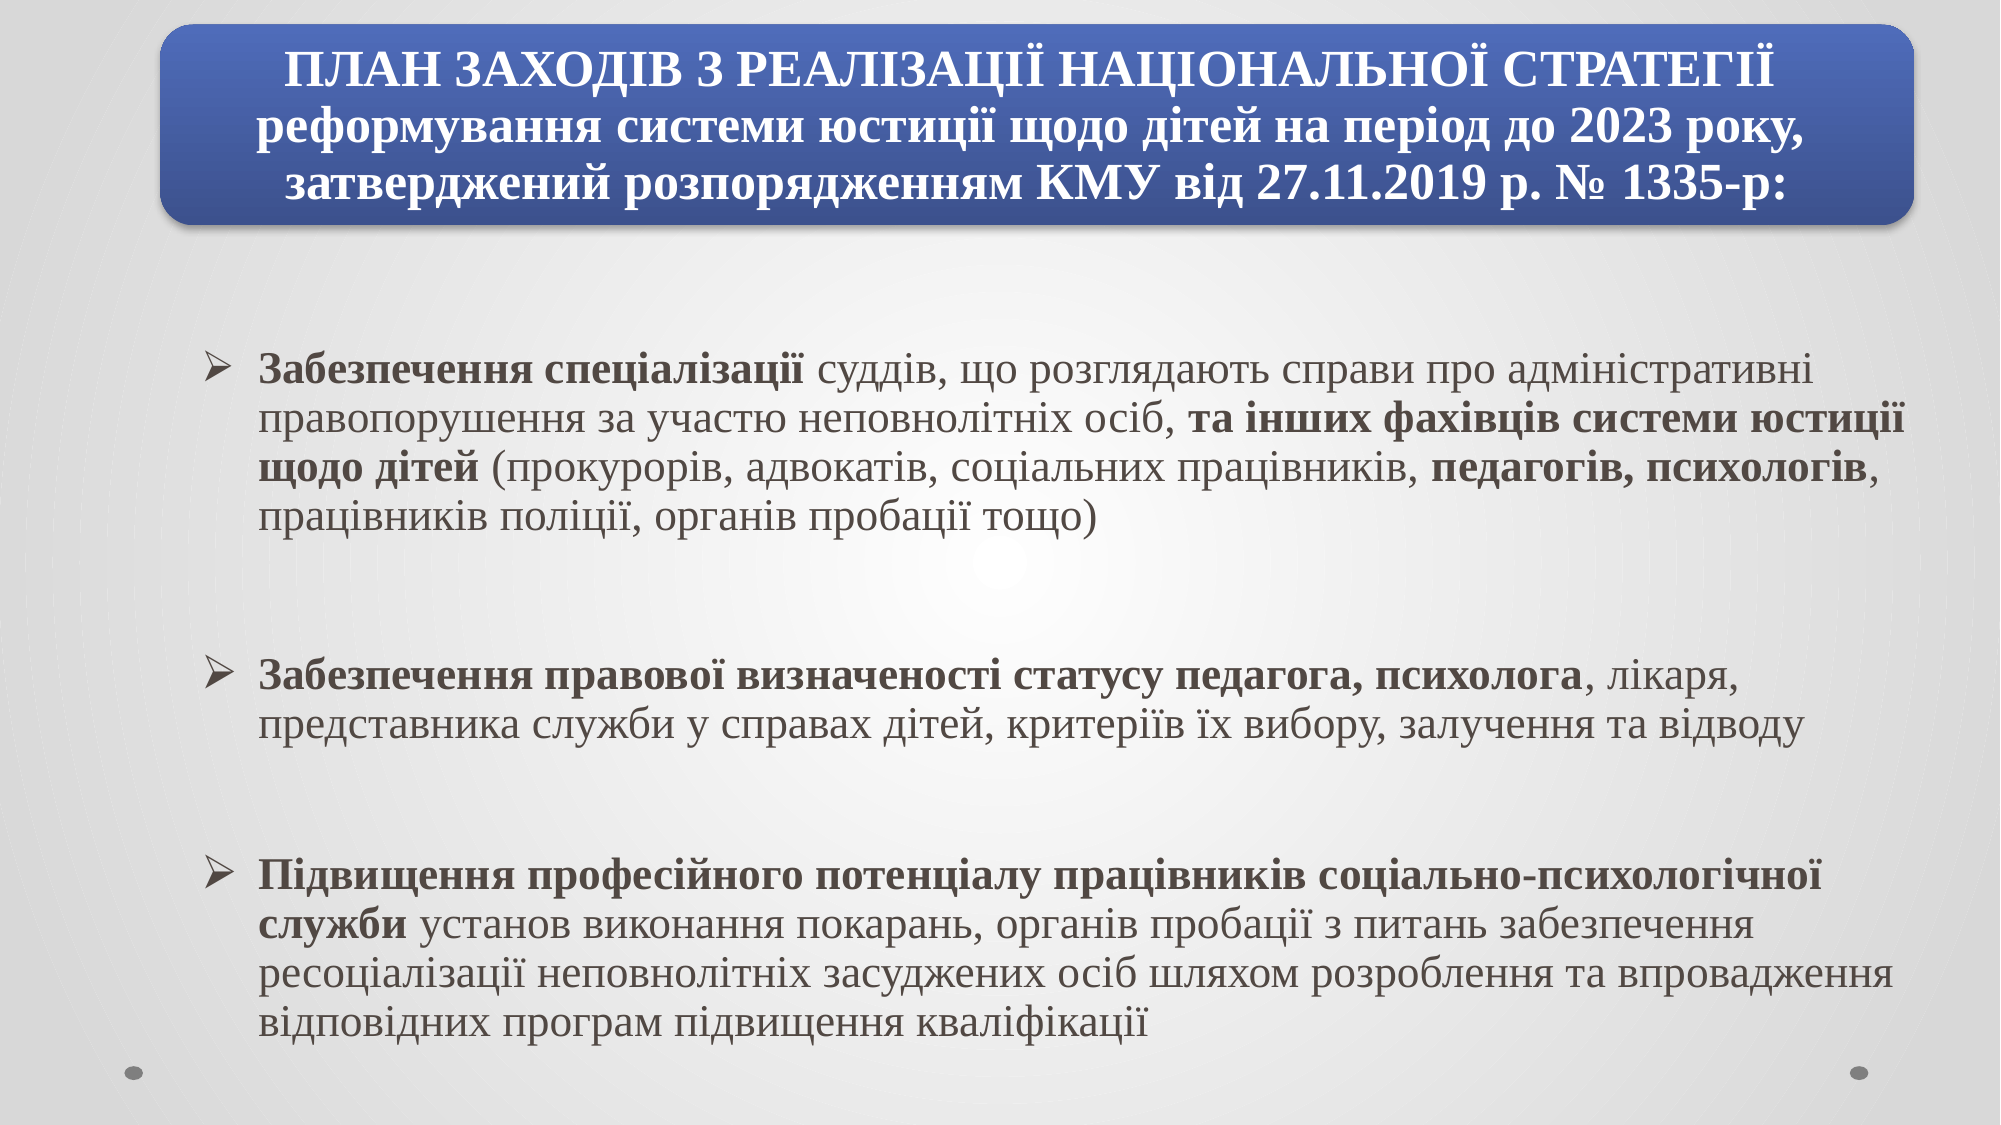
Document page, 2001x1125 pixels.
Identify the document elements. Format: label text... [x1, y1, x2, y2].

list Забезпечення спеціалізації суддів, що розглядають справи про адміністративні правопорушення за участю неповнолітніх осіб, та інших фахівців системи юстиції щодо дітей (прокурорів, адвокатів, соціальних працівників, педагогів, психологів, працівників поліції, органів пробації тощо) Забезпечення правової визначеності статусу педагога, психолога, лікаря, представника служби у справах дітей, критеріїв їх вибору, залучення та відводу Підвищення професійного потенціалу працівників соціально-психологічної служби установ виконання покарань, органів пробації з питань забезпечення ресоціалізації неповнолітніх засуджених осіб шляхом розроблення та впровадження відповідних програм підвищення кваліфікації [187, 45, 1928, 1056]
text_box ПЛАН ЗАХОДІВ З РЕАЛІЗАЦІЇ НАЦІОНАЛЬНОЇ СТРАТЕГІЇ реформування системи юстиції щодо дітей на період до 2023 року, затверджений розпорядженням КМУ від 27.11.2019 р. № 1335-р: [160, 24, 1915, 226]
